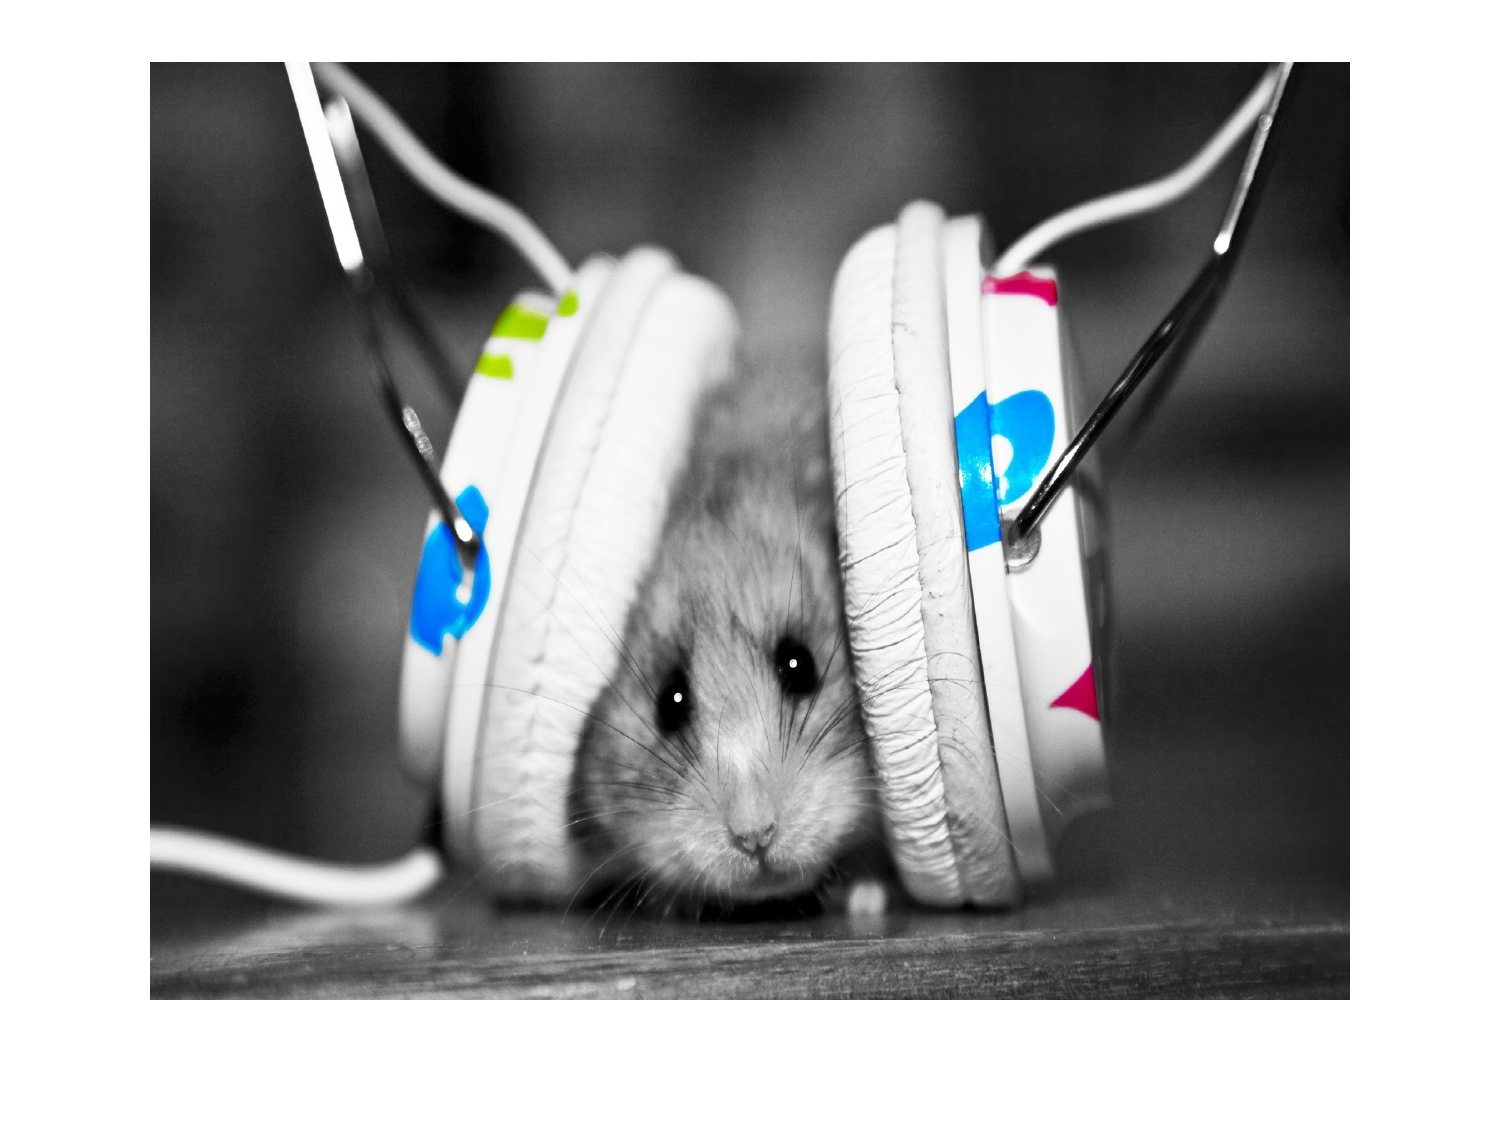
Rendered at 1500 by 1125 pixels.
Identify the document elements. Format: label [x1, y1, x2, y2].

picture [149, 62, 1351, 1001]
